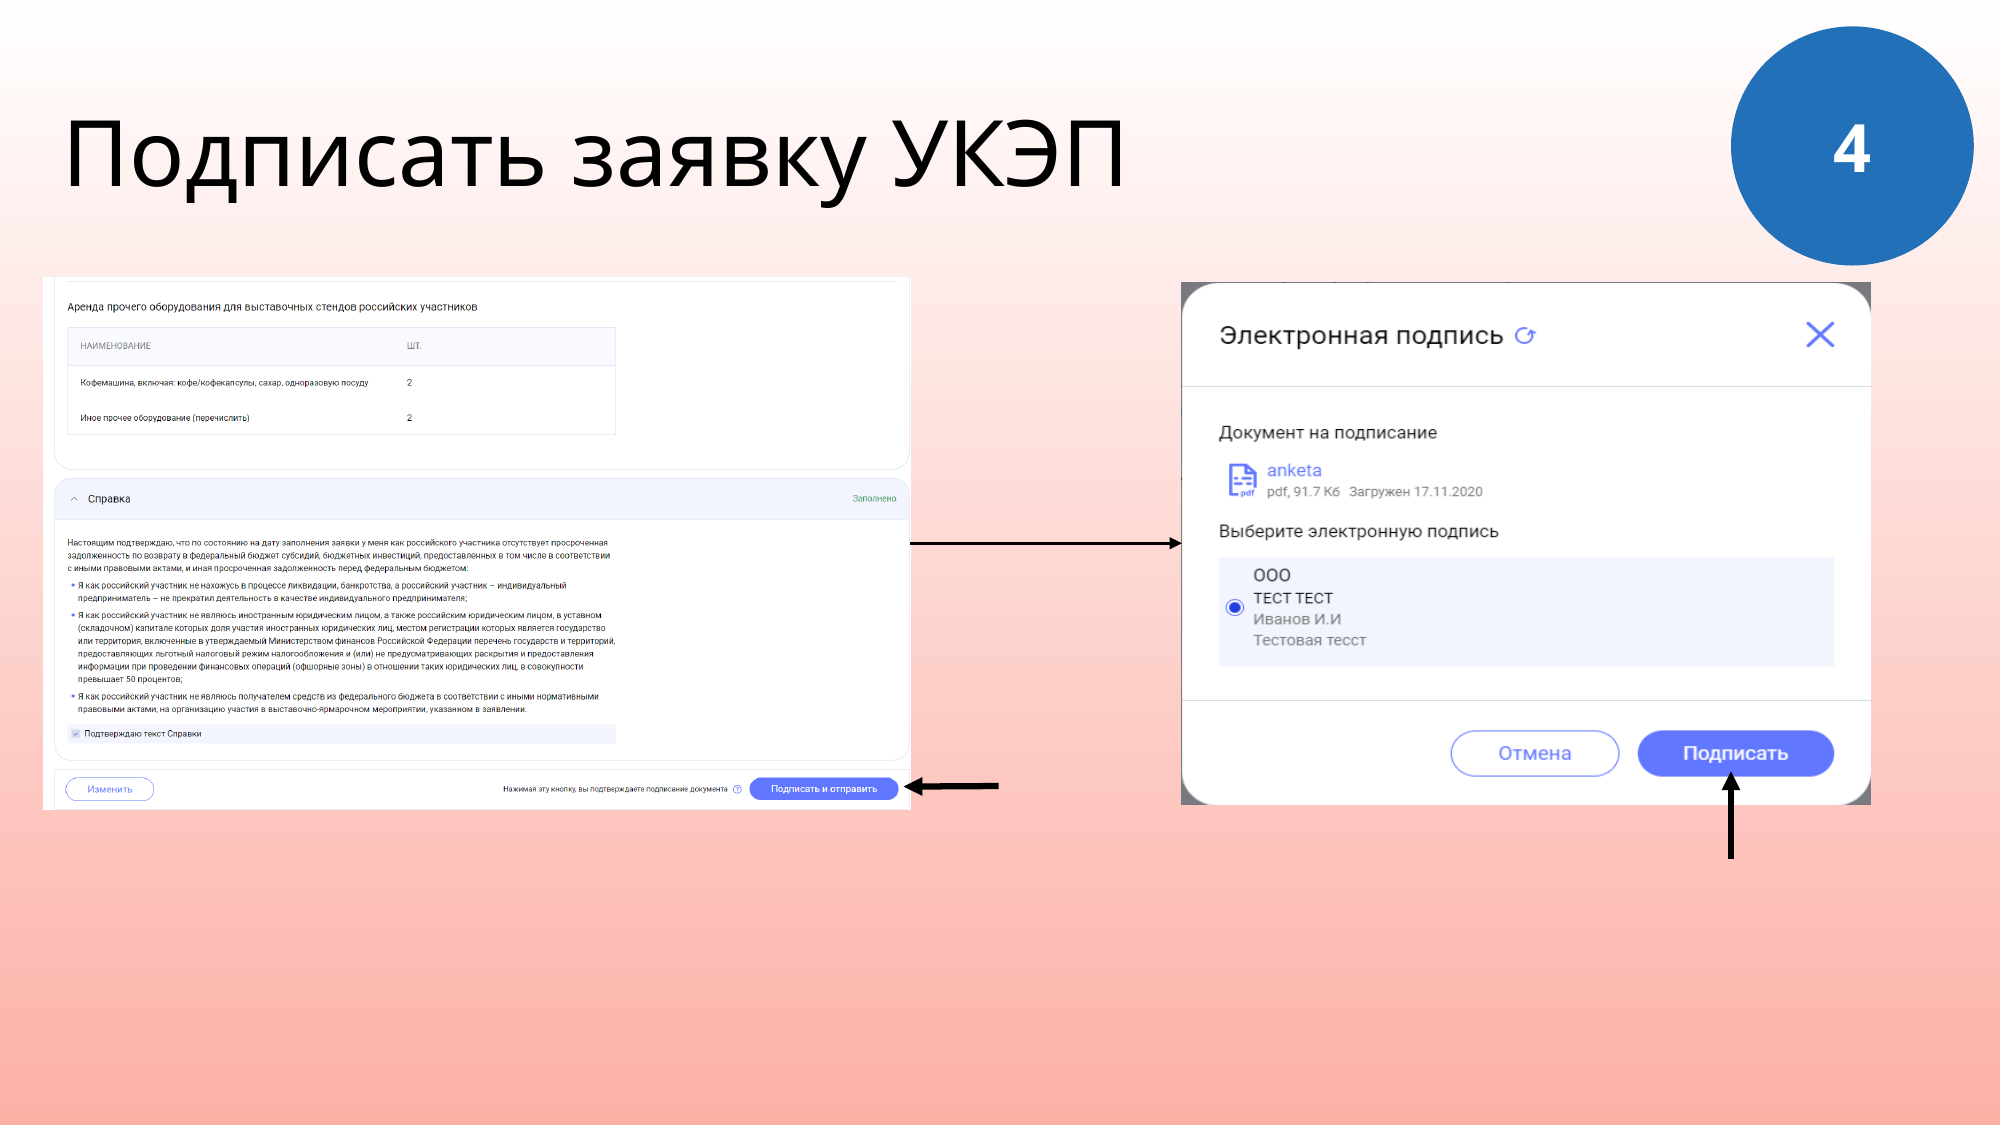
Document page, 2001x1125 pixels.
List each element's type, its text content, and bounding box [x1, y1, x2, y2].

text_box 4 [1773, 25, 1975, 267]
picture [1181, 282, 1871, 805]
picture [43, 277, 911, 810]
title Подписать заявку УКЭП [47, 48, 1773, 266]
